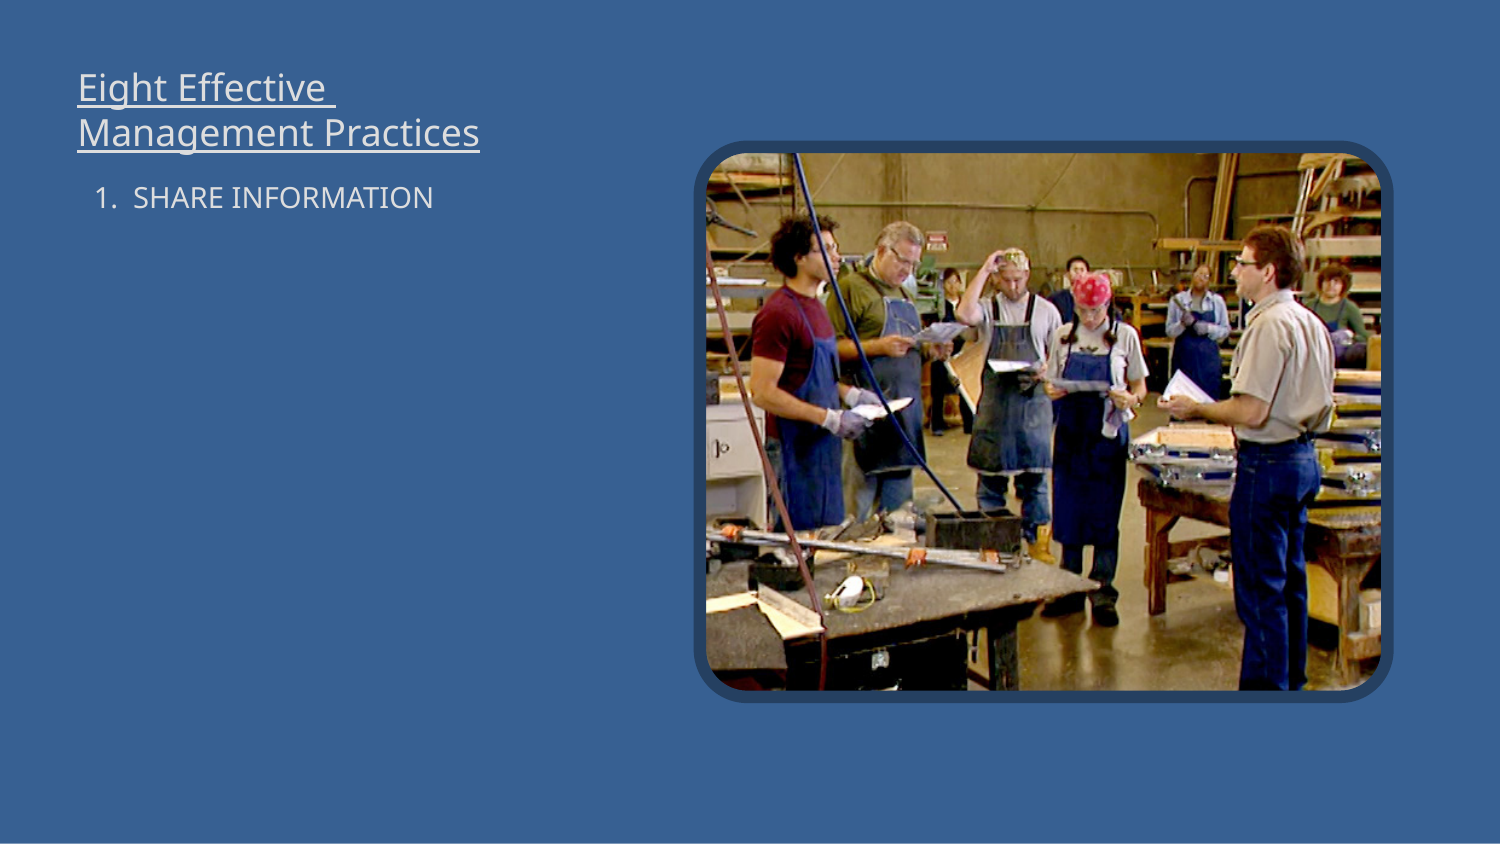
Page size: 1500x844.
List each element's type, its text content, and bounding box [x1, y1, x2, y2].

text_box [0, 0, 1500, 844]
text_box Eight Effective Management Practices 1. SHARE INFORMATION [62, 57, 700, 277]
picture [699, 146, 1388, 698]
